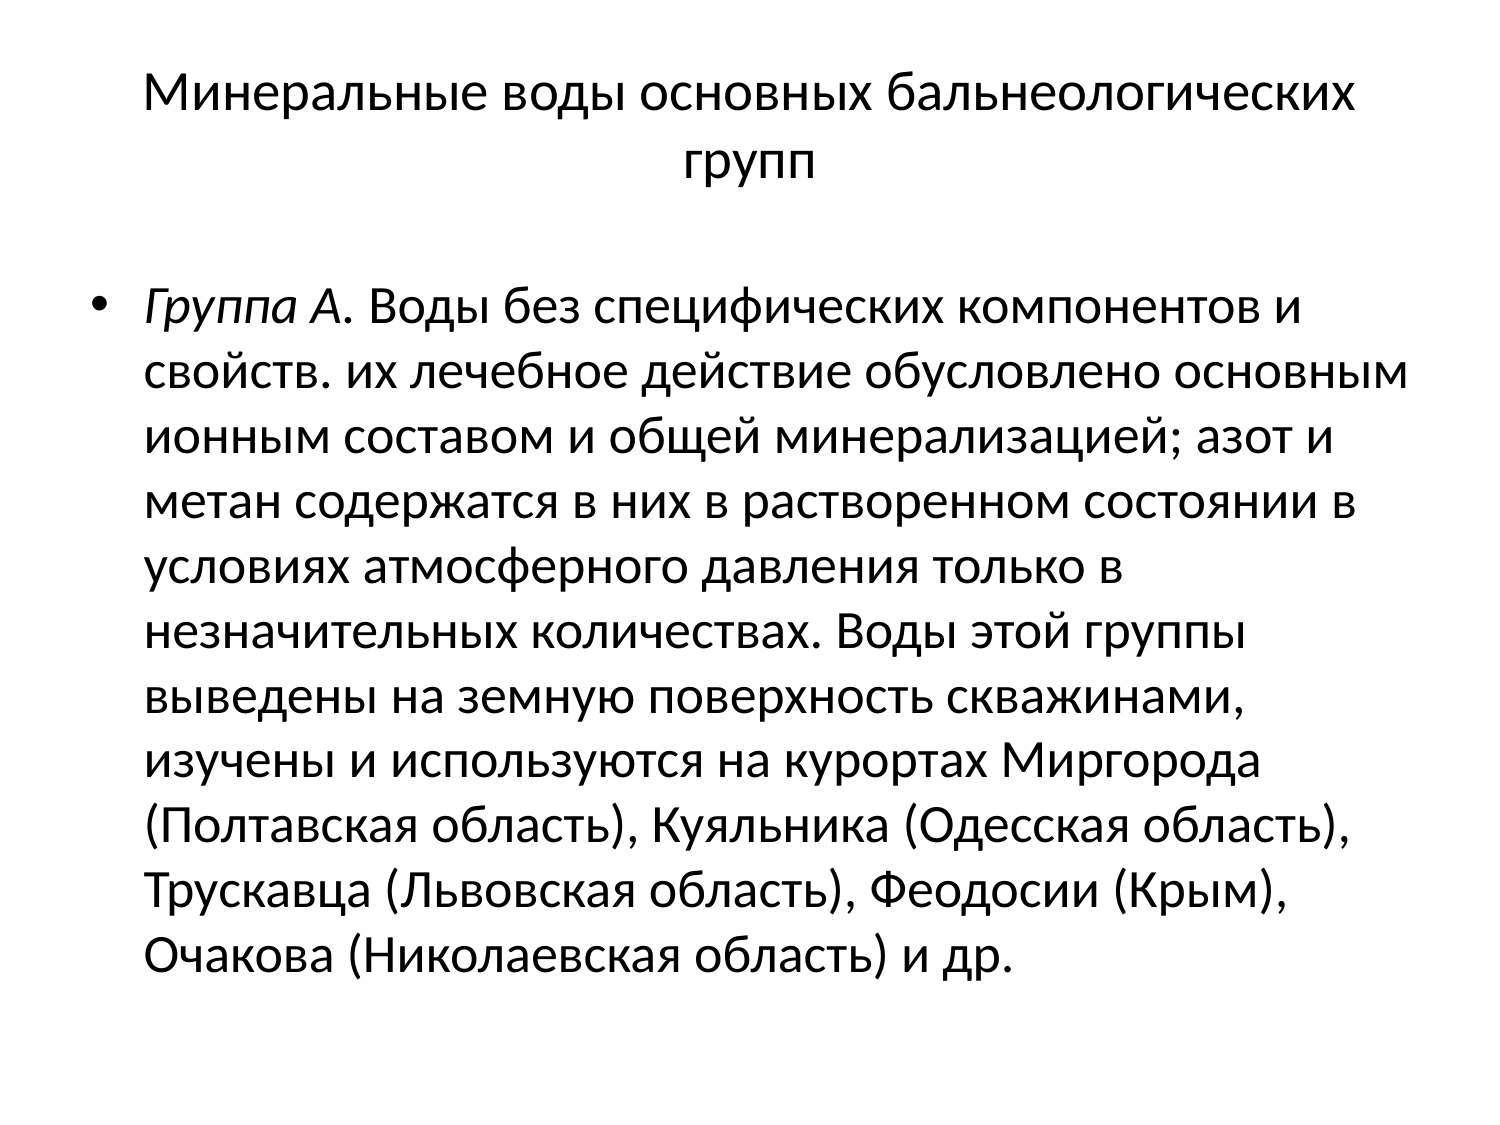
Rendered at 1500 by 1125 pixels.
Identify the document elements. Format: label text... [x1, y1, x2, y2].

list Группа А. Воды без специфических компонентов и свойств. их лечебное действие обусловлено основным ионным составом и общей минерализацией; азот и метан содержатся в них в растворенном состоянии в условиях атмосферного давления только в незначительных количествах. Воды этой группы выведены на земную поверхность скважинами, изучены и используются на курортах Миргорода (Полтавская область), Куяльника (Одесская область), Трускавца (Львовская область), Феодосии (Крым), Очакова (Николаевская область) и др. [75, 262, 1425, 1005]
title Минеральные воды основных бальнеологических групп [75, 45, 1425, 262]
